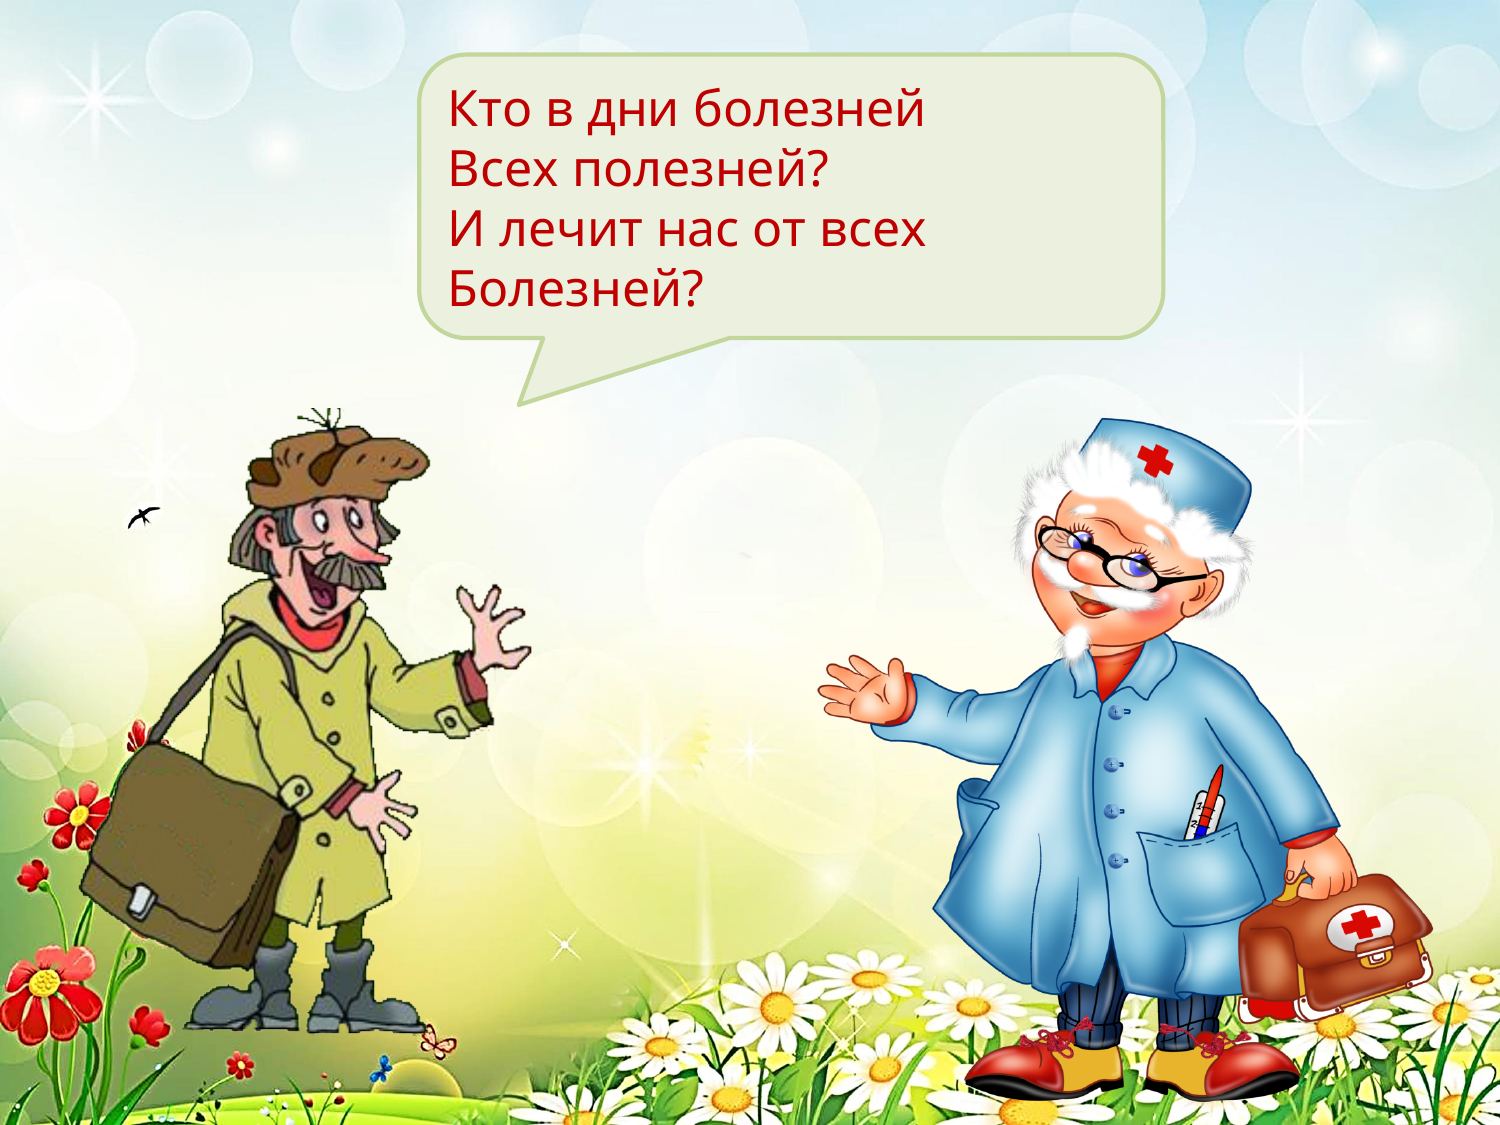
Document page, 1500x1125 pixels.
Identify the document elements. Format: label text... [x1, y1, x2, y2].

text_box Кто в дни болезней Всех полезней? И лечит нас от всех Болезней? [417, 52, 1166, 407]
picture [0, 0, 1500, 1125]
